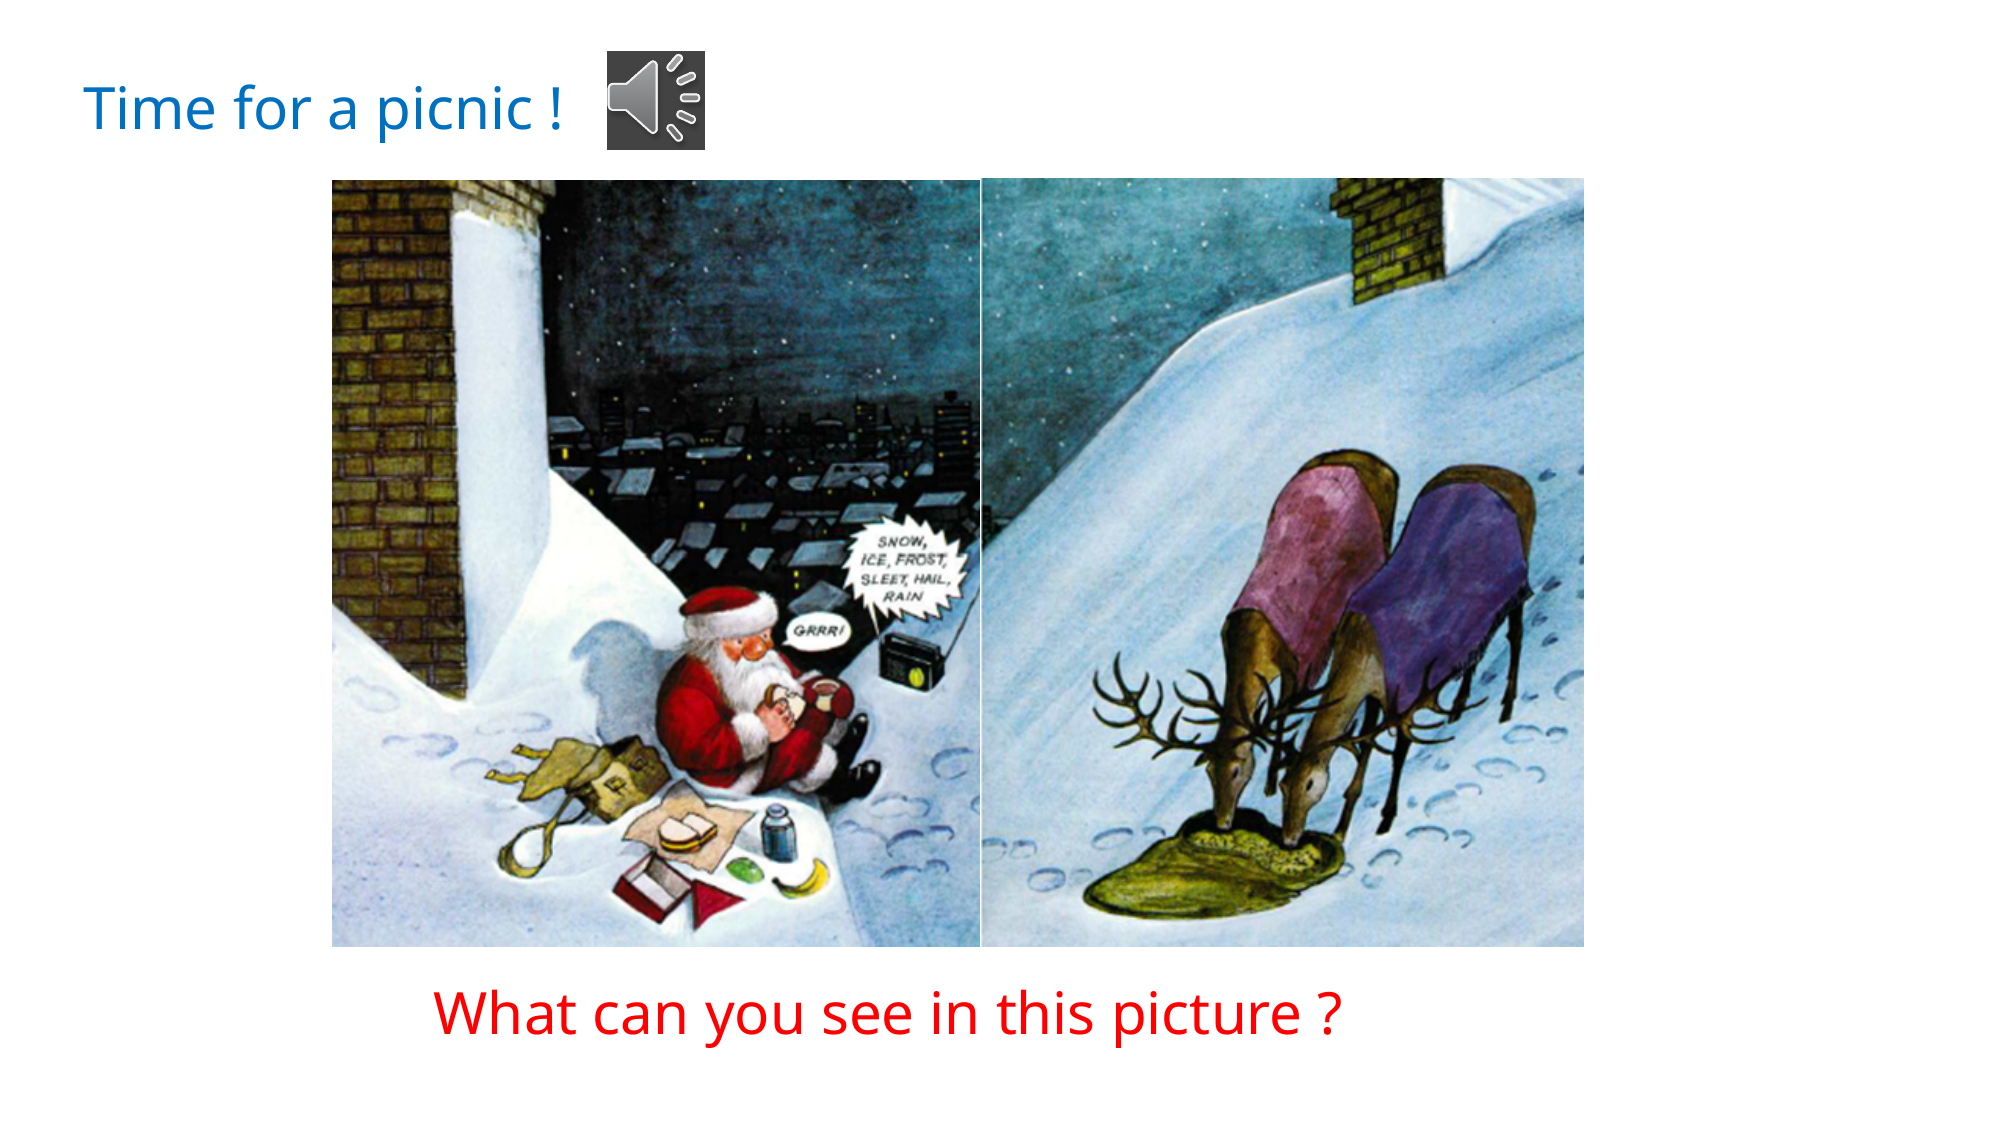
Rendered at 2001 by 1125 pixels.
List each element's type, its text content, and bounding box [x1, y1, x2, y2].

picture [606, 50, 707, 151]
text_box Time for a picnic ! [68, 63, 596, 149]
text_box What can you see in this picture ? [419, 968, 1421, 1054]
picture [331, 178, 1584, 947]
